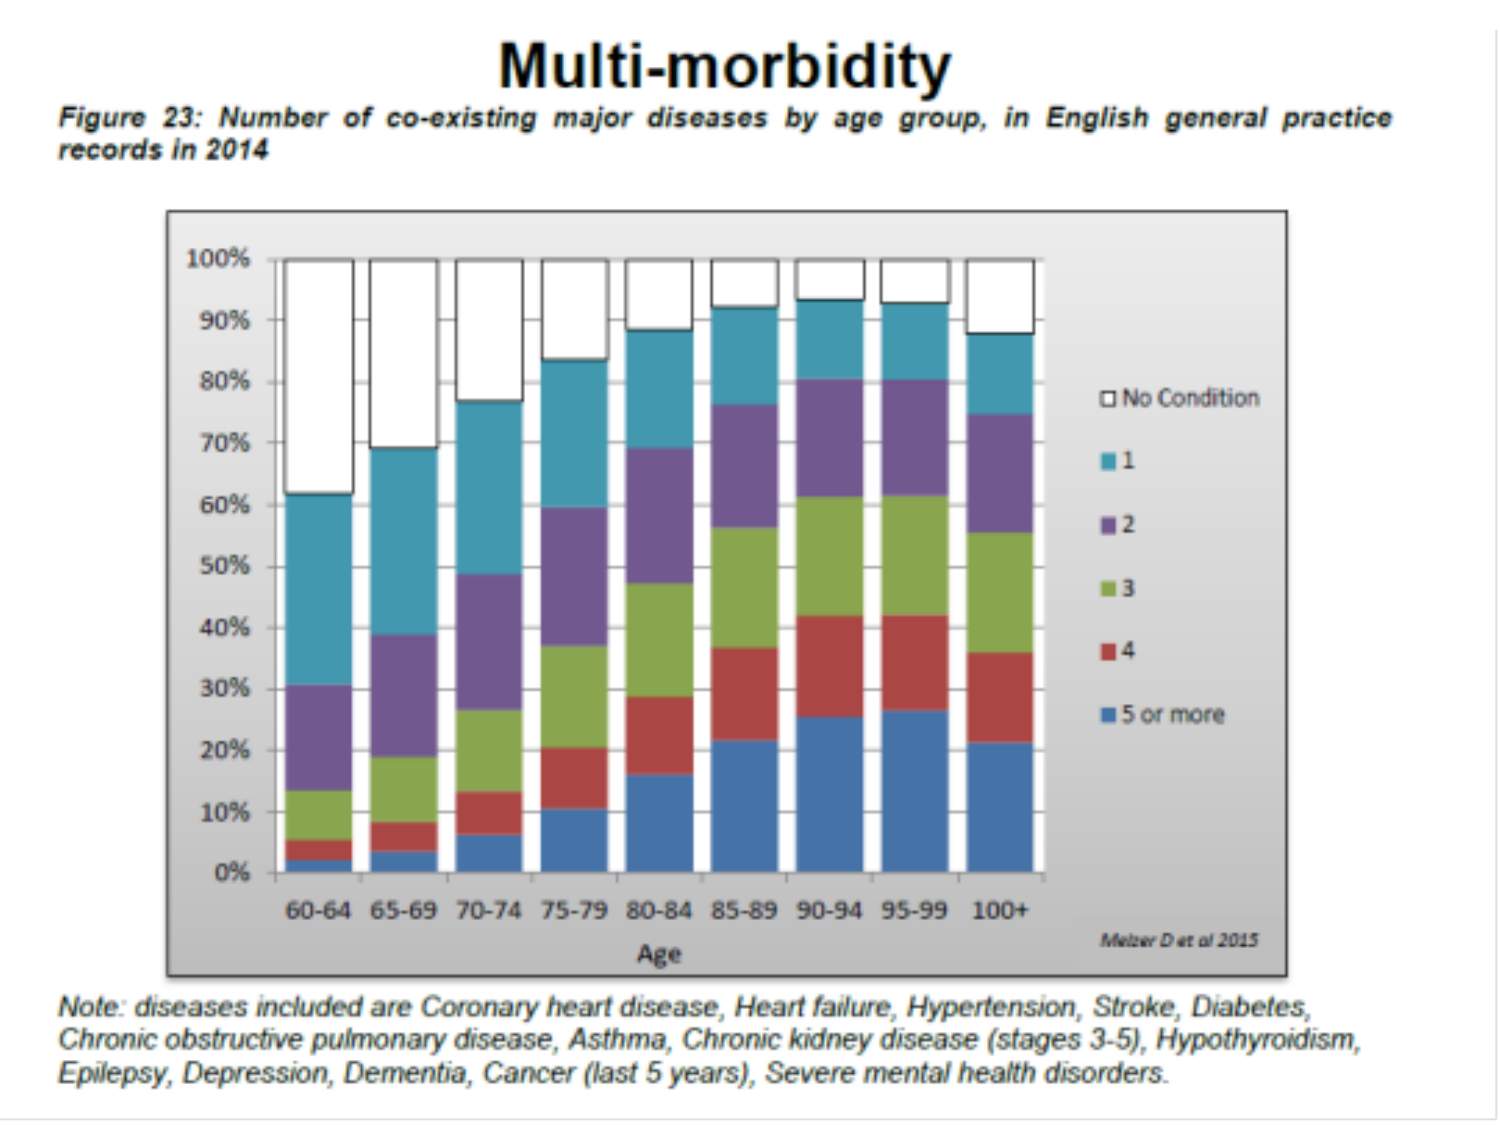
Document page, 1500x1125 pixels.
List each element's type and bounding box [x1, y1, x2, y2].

list [0, 30, 1500, 1123]
